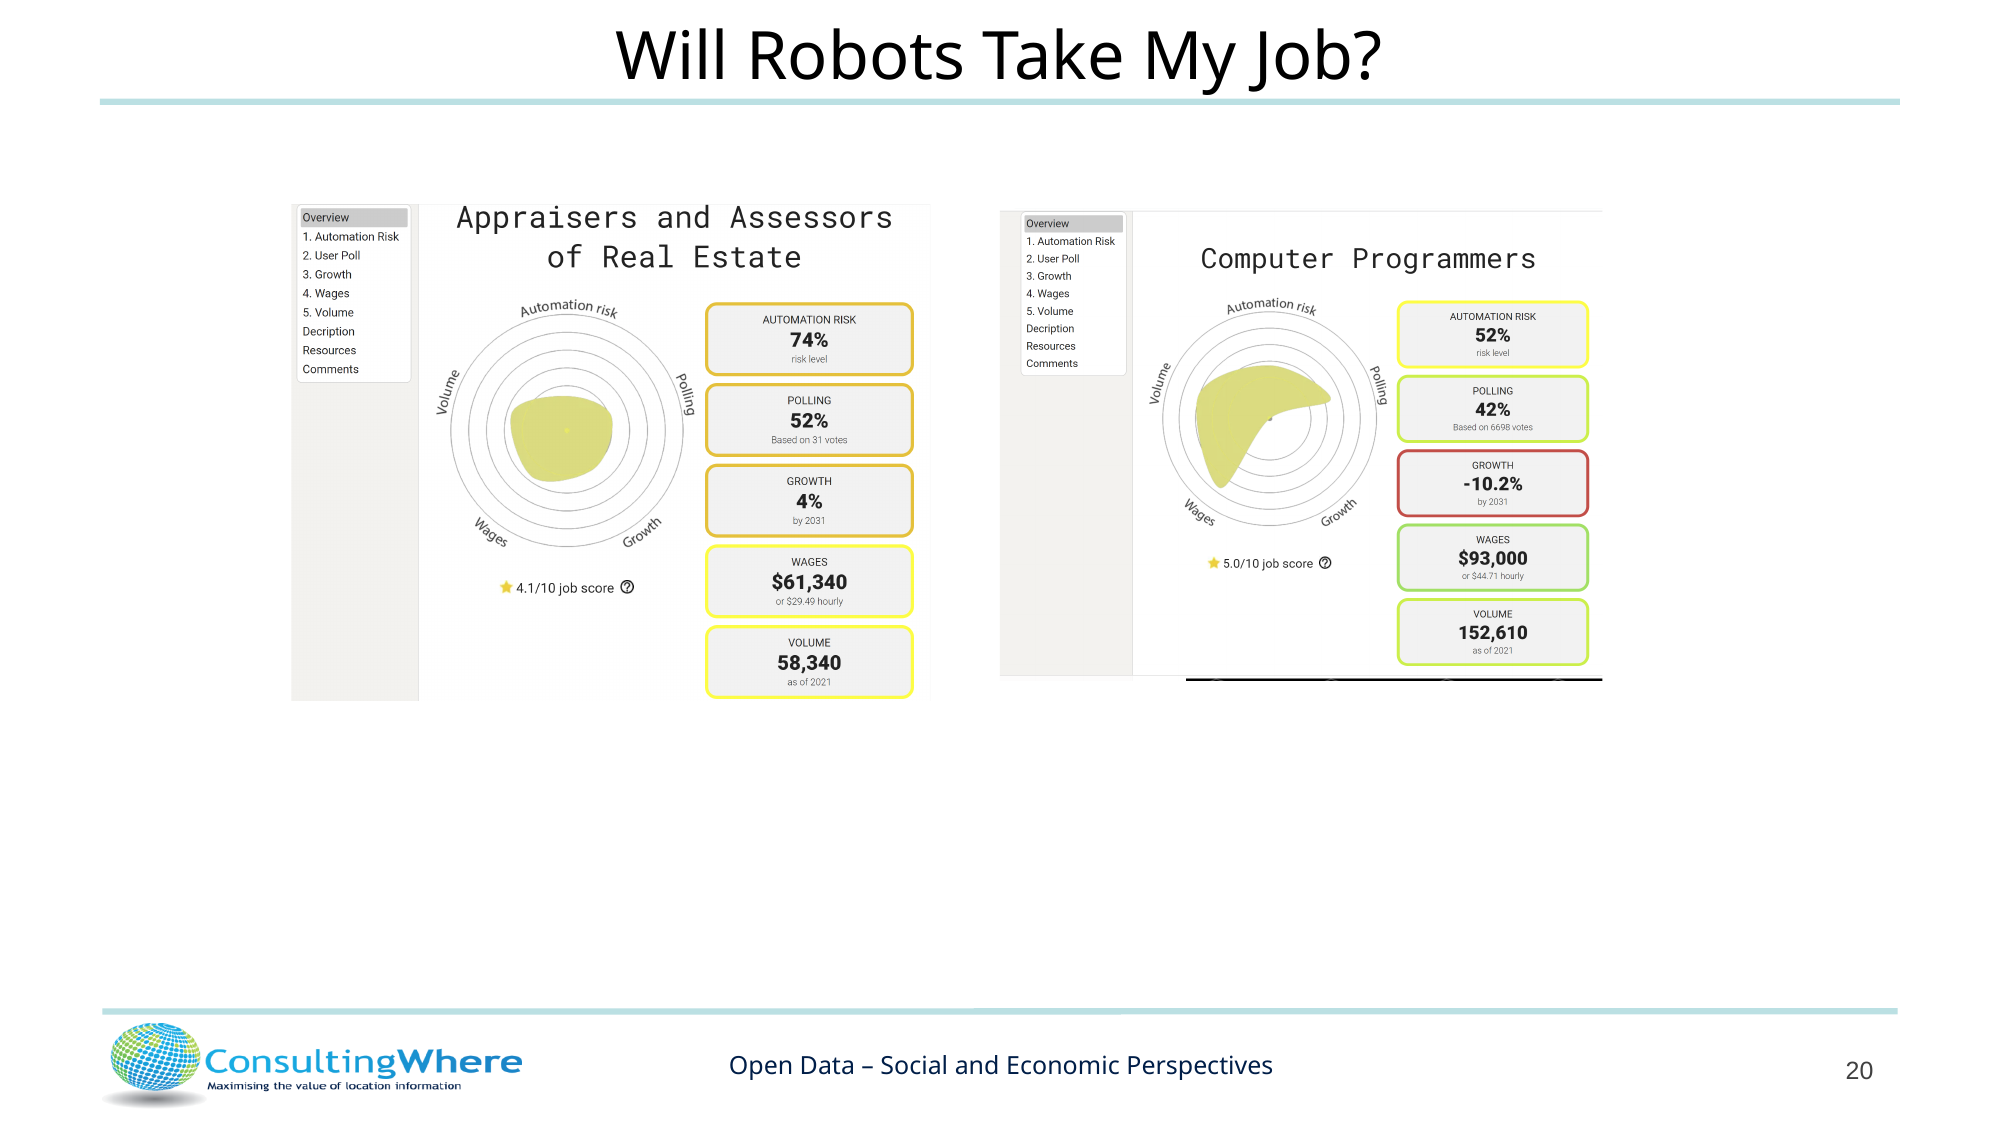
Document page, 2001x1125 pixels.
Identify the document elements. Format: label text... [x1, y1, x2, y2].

slide_number 20 [1818, 1046, 1901, 1103]
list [999, 207, 1603, 681]
title Will Robots Take My Job? [101, 15, 1898, 91]
picture [102, 1023, 522, 1109]
picture [290, 204, 931, 701]
